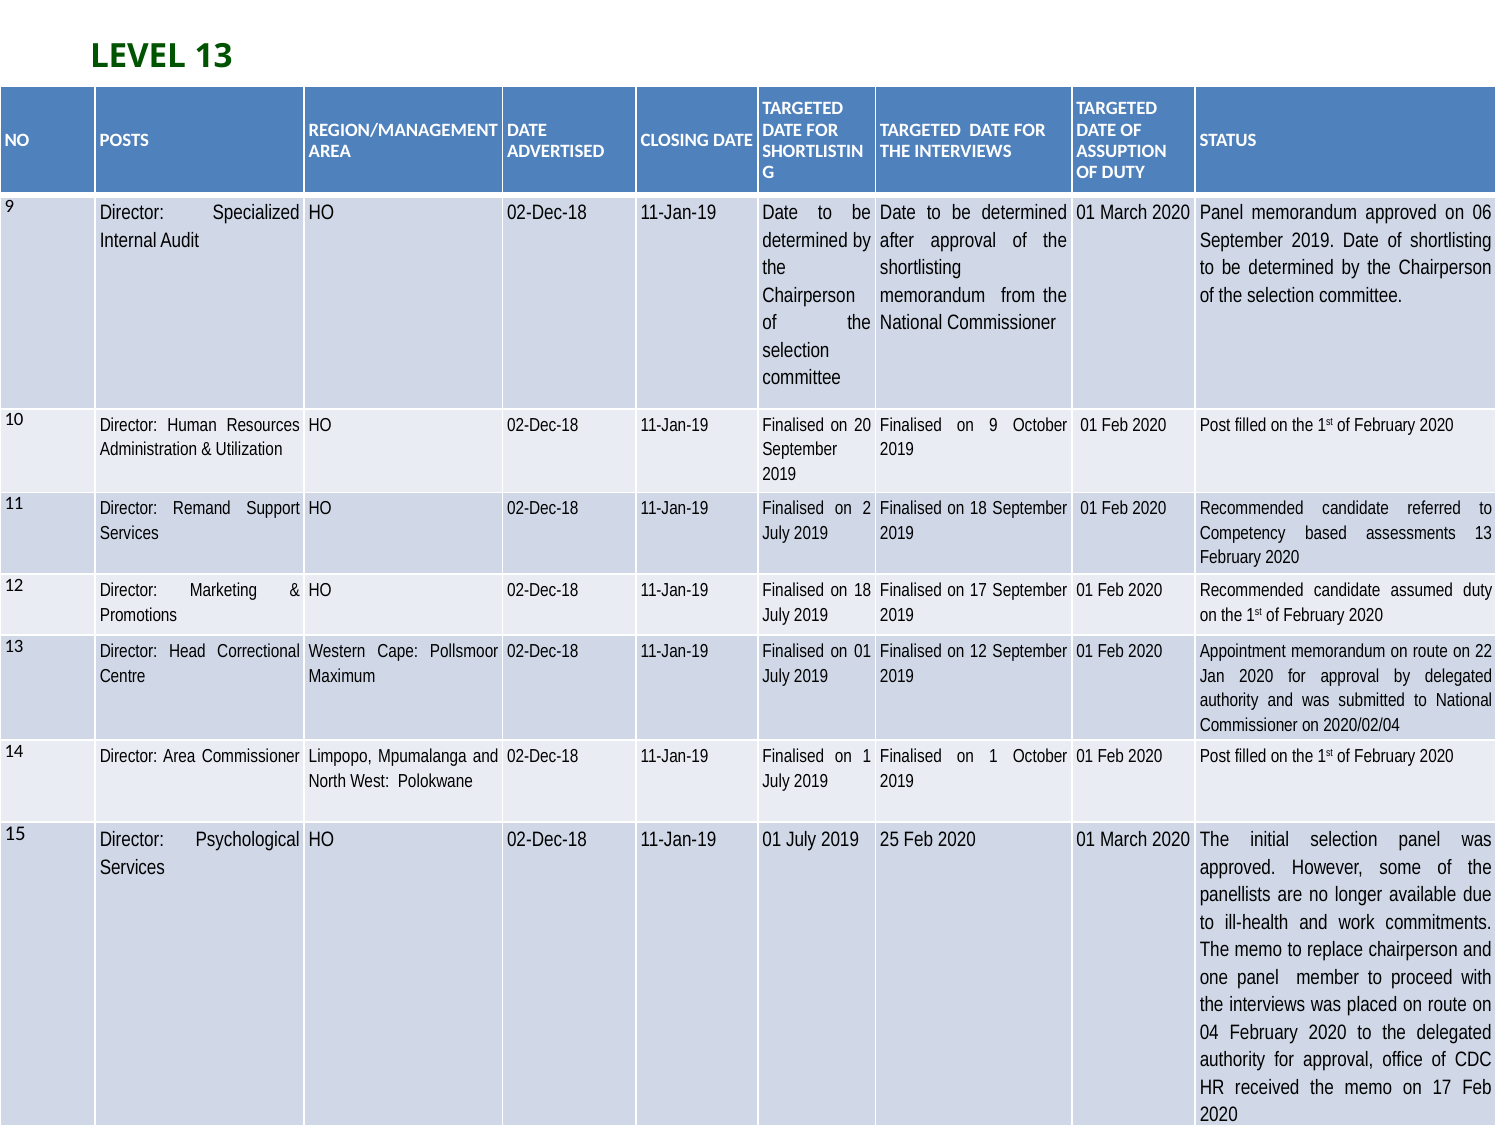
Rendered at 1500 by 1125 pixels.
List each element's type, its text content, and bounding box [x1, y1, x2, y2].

table_cell The initial selection panel was approved. However, some of the panellists are no longer available due to ill-health and work commitments. The memo to replace chairperson and one panel member to proceed with the interviews was placed on route on 04 February 2020 to the delegated authority for approval, office of CDC HR received the memo on 17 Feb 2020 [1196, 823, 1495, 1125]
table_cell 02-Dec-18 [503, 493, 635, 573]
table_cell 11-Jan-19 [637, 198, 757, 408]
table_cell Finalised on 20 September 2019 [759, 410, 875, 492]
table_header CLOSING DATE [637, 87, 757, 192]
table_cell HO [305, 823, 502, 1125]
table_cell Finalised on 9 October 2019 [876, 410, 1071, 492]
table_cell 01 Feb 2020 [1073, 636, 1194, 739]
table_header TARGETED DATE OF ASSUPTION OF DUTY [1073, 87, 1194, 192]
table_cell Director: Marketing & Promotions [96, 575, 303, 634]
table_cell Director: Specialized Internal Audit [96, 198, 303, 408]
table_cell Director: Head Correctional Centre [96, 636, 303, 739]
table_cell 02-Dec-18 [503, 575, 635, 634]
table_cell 02-Dec-18 [503, 410, 635, 492]
table_cell 13 [1, 636, 94, 739]
table_cell 12 [1, 575, 94, 634]
text_box LEVEL 13 [74, 26, 1425, 82]
table_cell HO [305, 410, 502, 492]
table_cell 01 March 2020 [1073, 198, 1194, 408]
table_cell 9 [1, 198, 94, 408]
table_header REGION/MANAGEMENT AREA [305, 87, 502, 192]
table_cell Recommended candidate referred to Competency based assessments 13 February 2020 [1196, 493, 1495, 573]
table_cell Director: Psychological Services [96, 823, 303, 1125]
table_cell 02-Dec-18 [503, 823, 635, 1125]
table_cell Limpopo, Mpumalanga and North West: Polokwane [305, 741, 502, 821]
table_cell Date to be determined after approval of the shortlisting memorandum from the National Commissioner [876, 198, 1071, 408]
table_cell Date to be determined by the Chairperson of the selection committee [759, 198, 875, 408]
table_cell 11-Jan-19 [637, 575, 757, 634]
table_cell Finalised on 12 September 2019 [876, 636, 1071, 739]
table_header STATUS [1196, 87, 1495, 192]
table_cell 02-Dec-18 [503, 198, 635, 408]
table_header NO [1, 87, 94, 192]
table_cell 02-Dec-18 [503, 741, 635, 821]
table_cell 01 Feb 2020 [1073, 410, 1194, 492]
table_cell HO [305, 493, 502, 573]
table_cell Finalised on 18 September 2019 [876, 493, 1071, 573]
table_cell 01 Feb 2020 [1073, 493, 1194, 573]
table_header TARGETED DATE FOR THE INTERVIEWS [876, 87, 1071, 192]
table_header DATE ADVERTISED [503, 87, 635, 192]
table_header POSTS [96, 87, 303, 192]
table_cell 15 [1, 823, 94, 1125]
table_cell Western Cape: Pollsmoor Maximum [305, 636, 502, 739]
table_cell 01 July 2019 [759, 823, 875, 1125]
table_cell 02-Dec-18 [503, 636, 635, 739]
table_cell Finalised on 18 July 2019 [759, 575, 875, 634]
table_cell Director: Human Resources Administration & Utilization [96, 410, 303, 492]
slide_number 25 [1074, 1042, 1425, 1103]
table_cell Appointment memorandum on route on 22 Jan 2020 for approval by delegated authority and was submitted to National Commissioner on 2020/02/04 [1196, 636, 1495, 739]
table_cell Finalised on 2 July 2019 [759, 493, 875, 573]
table_cell 11-Jan-19 [637, 493, 757, 573]
table_cell 01 March 2020 [1073, 823, 1194, 1125]
table_cell Finalised on 1 October 2019 [876, 741, 1071, 821]
table_cell 11-Jan-19 [637, 823, 757, 1125]
table_cell 01 Feb 2020 [1073, 575, 1194, 634]
table_cell Post filled on the 1st of February 2020 [1196, 410, 1495, 492]
table_cell 11 [1, 493, 94, 573]
table_cell 25 Feb 2020 [876, 823, 1071, 1125]
table_cell Finalised on 1 July 2019 [759, 741, 875, 821]
table_cell Post filled on the 1st of February 2020 [1196, 741, 1495, 821]
table_cell Director: Remand Support Services [96, 493, 303, 573]
table_cell Recommended candidate assumed duty on the 1st of February 2020 [1196, 575, 1495, 634]
table_cell HO [305, 575, 502, 634]
table_cell 11-Jan-19 [637, 636, 757, 739]
table_cell Panel memorandum approved on 06 September 2019. Date of shortlisting to be determined by the Chairperson of the selection committee. [1196, 198, 1495, 408]
table_cell 11-Jan-19 [637, 410, 757, 492]
table_cell Finalised on 01 July 2019 [759, 636, 875, 739]
table_cell 01 Feb 2020 [1073, 741, 1194, 821]
table_cell Finalised on 17 September 2019 [876, 575, 1071, 634]
table_cell HO [305, 198, 502, 408]
table_cell Director: Area Commissioner [96, 741, 303, 821]
table_cell 11-Jan-19 [637, 741, 757, 821]
table_header TARGETED DATE FOR SHORTLISTING [759, 87, 875, 192]
table_cell 10 [1, 410, 94, 492]
table_cell 14 [1, 741, 94, 821]
